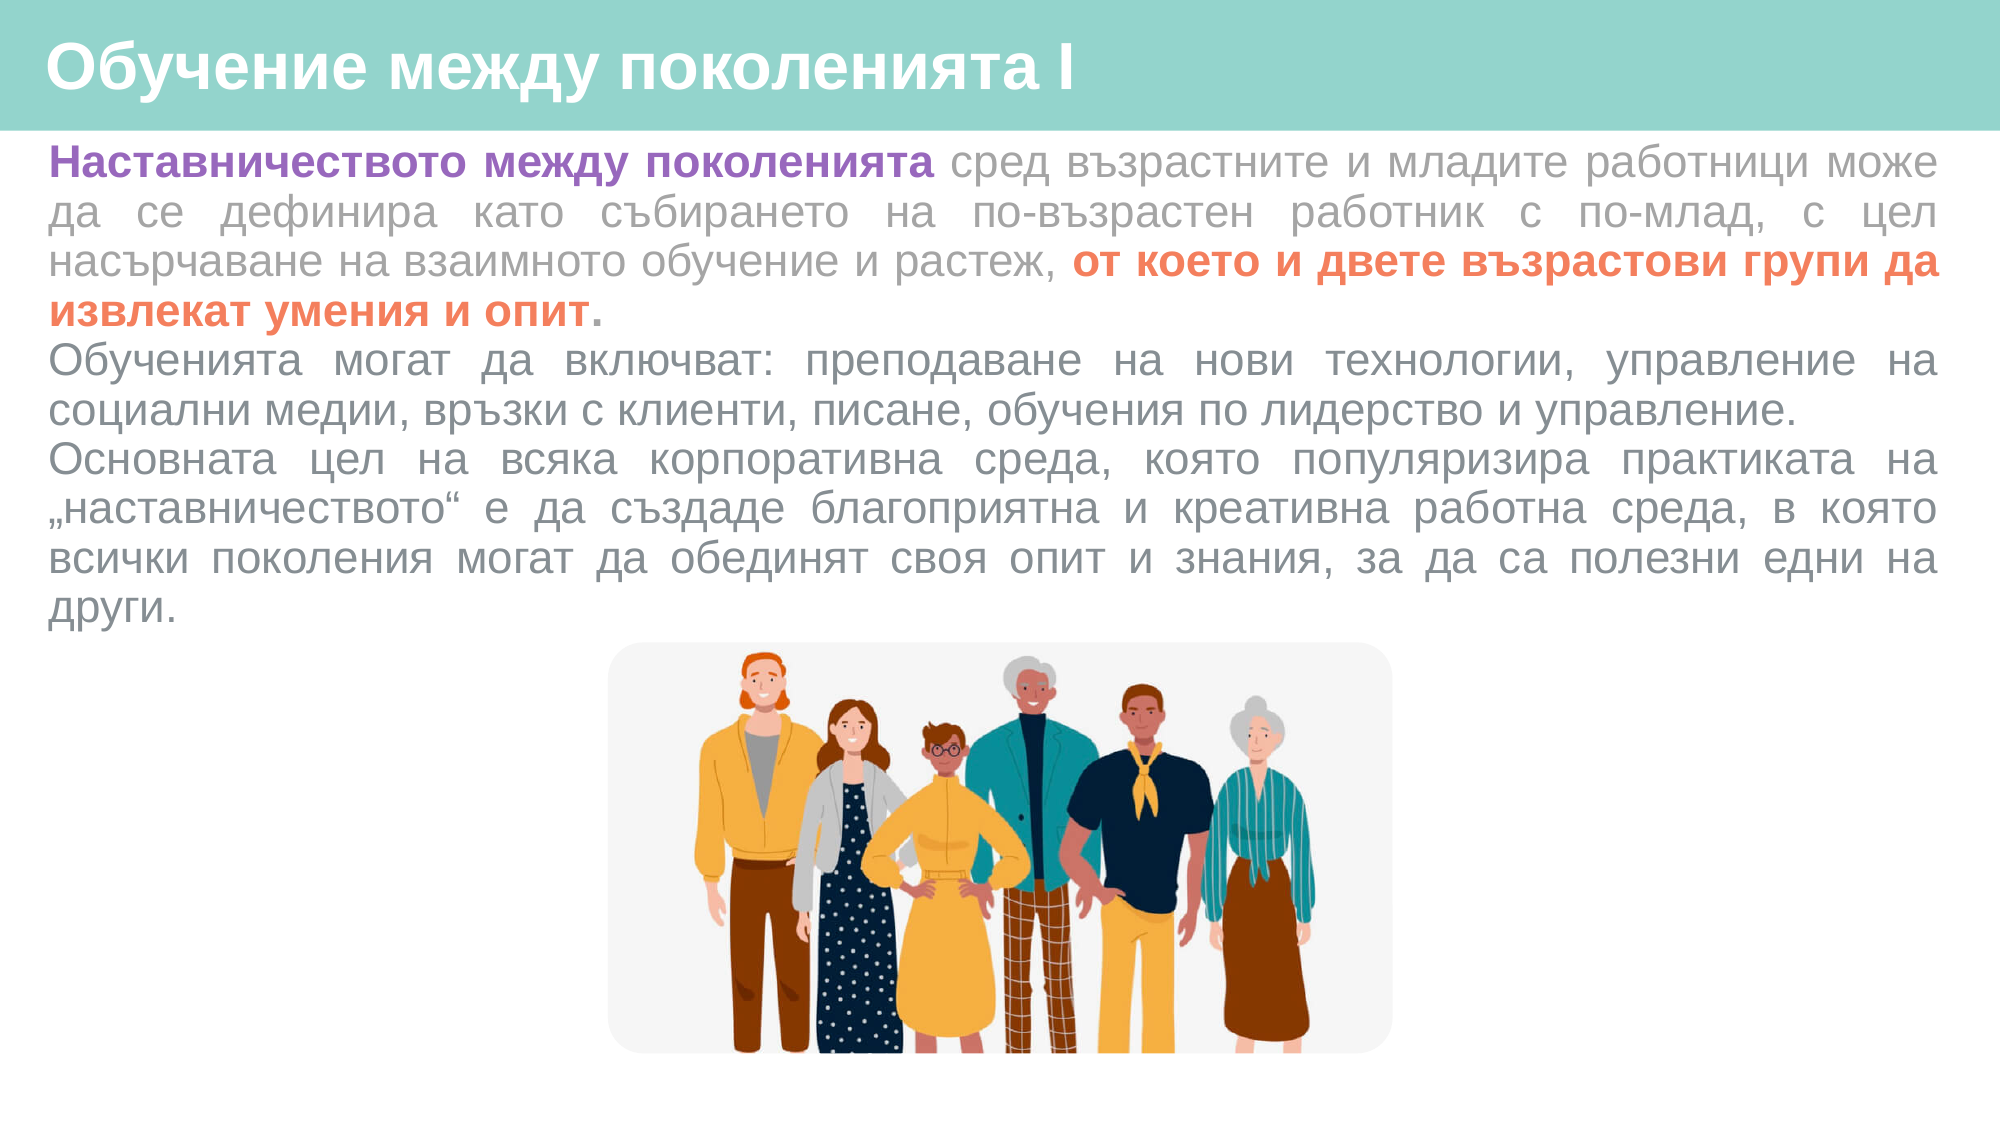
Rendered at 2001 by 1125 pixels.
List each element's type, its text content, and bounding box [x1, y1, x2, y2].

list Наставничеството между поколенията сред възрастните и младите работници може да се дефинира като събирането на по-възрастен работник с по-млад, с цел насърчаване на взаимното обучение и растеж, от което и двете възрастови групи да извлекат умения и опит. Обученията могат да включват: преподаване на нови технологии, управление на социални медии, връзки с клиенти, писане, обучения по лидерство и управление. Основната цел на всяка корпоративна среда, която популяризира практиката на „наставничеството“ е да създаде благоприятна и креативна работна среда, в която всички поколения могат да обединят своя опит и знания, за да са полезни едни на други. [33, 130, 1955, 764]
picture [607, 642, 1393, 1054]
title Обучение между поколенията I [16, 13, 1976, 131]
